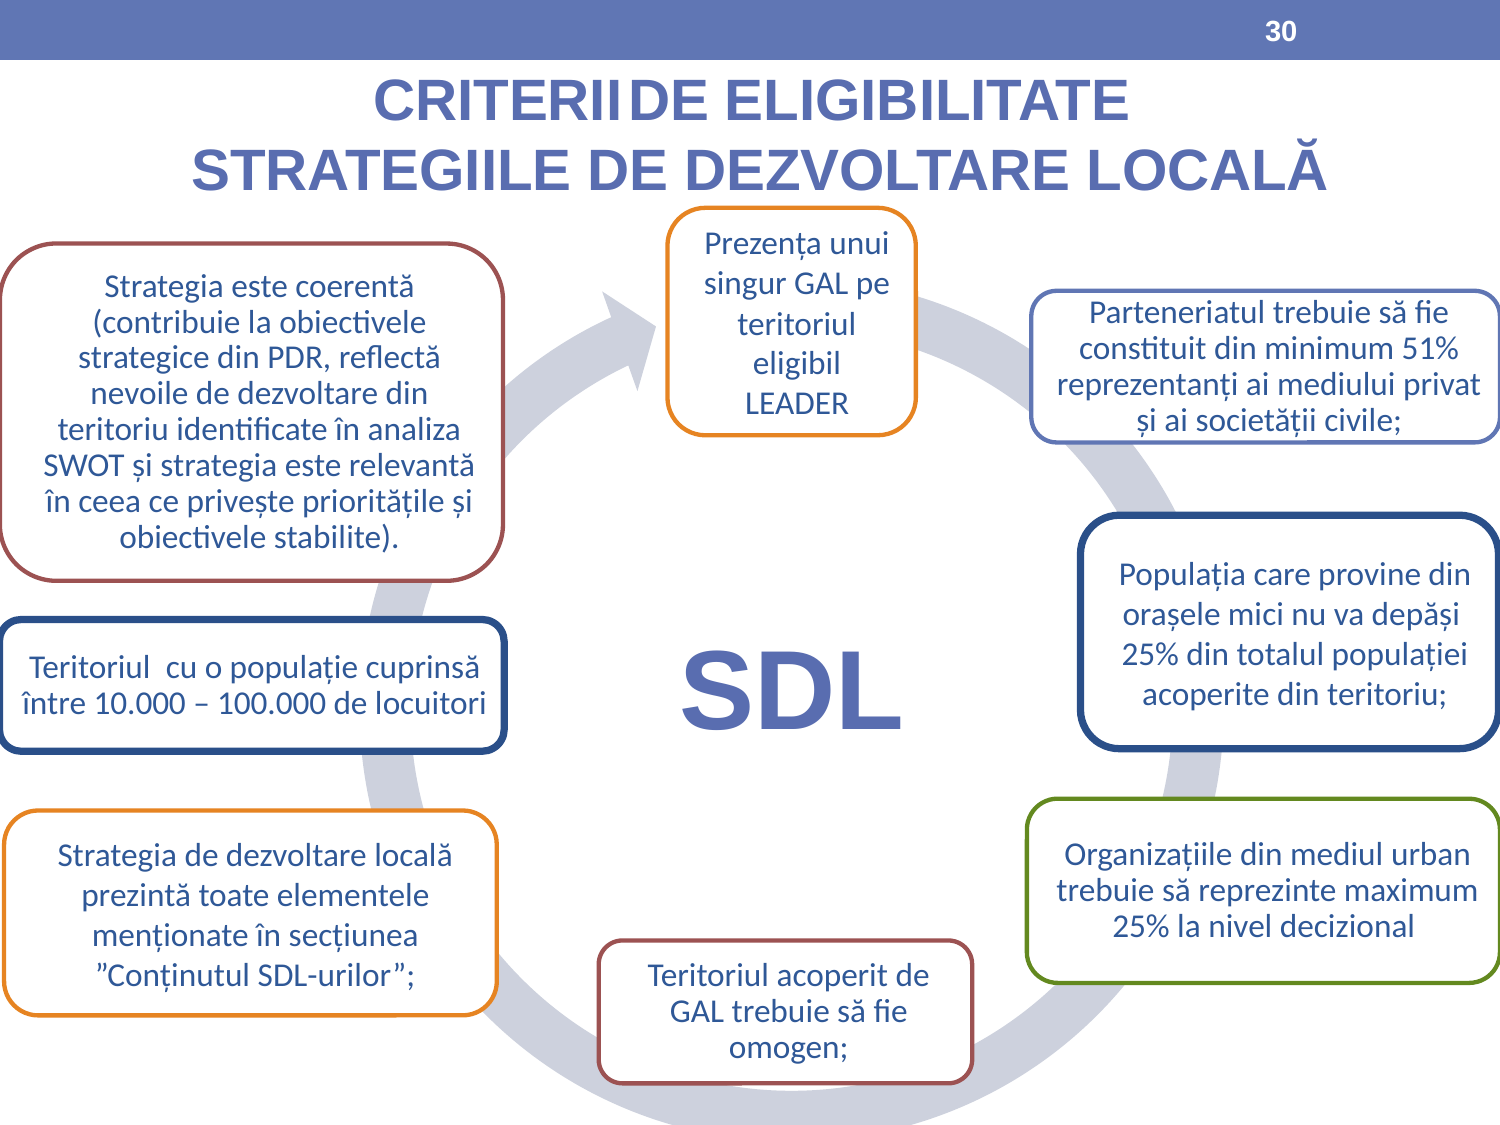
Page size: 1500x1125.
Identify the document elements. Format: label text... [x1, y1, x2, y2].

slide_number 30 [1250, 3, 1425, 57]
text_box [0, 150, 1500, 1069]
text_box CRITERII DE ELIGIBILITATE STRATEGIILE DE DEZVOLTARE LOCALĂ [4, 54, 1500, 149]
